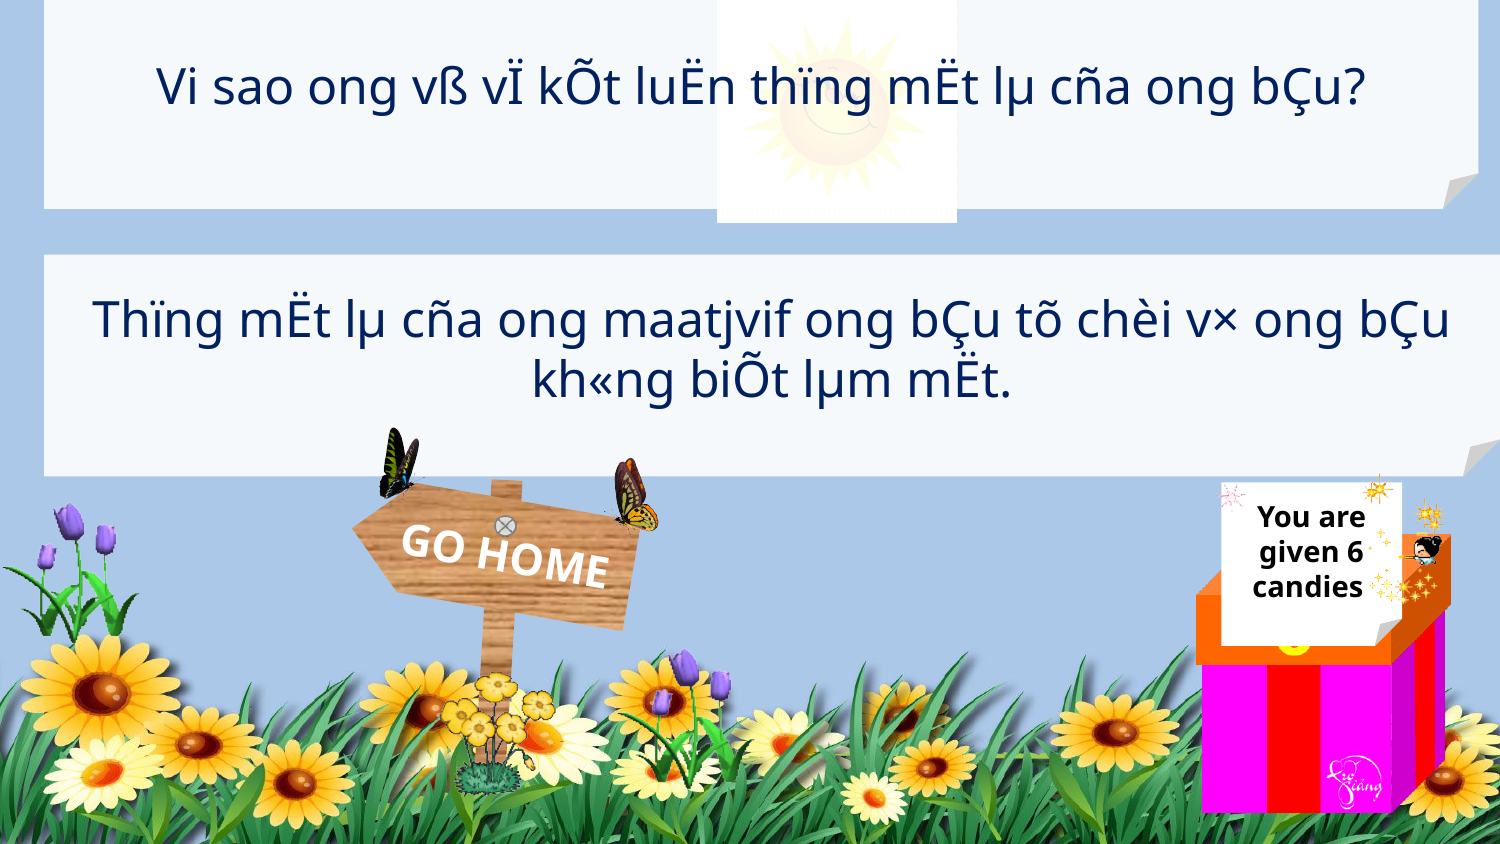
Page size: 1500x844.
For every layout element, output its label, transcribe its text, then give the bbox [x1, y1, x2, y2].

text_box Vi sao ong vß vÏ kÕt luËn thïng mËt lµ cña ong bÇu? [961, 0, 1479, 209]
text_box [480, 608, 515, 670]
picture [0, 0, 1500, 844]
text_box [493, 514, 517, 537]
text_box Vi sao ong vß vÏ kÕt luËn thïng mËt lµ cña ong bÇu? [44, 0, 712, 209]
text_box You are given 6 candies [1280, 482, 1354, 533]
text_box GO HOME [351, 492, 635, 632]
text_box [490, 479, 523, 501]
text_box Thïng mËt lµ cña ong maatjvif ong bÇu tõ chèi v× ong bÇu kh«ng biÕt lµm mËt. [44, 254, 1500, 477]
